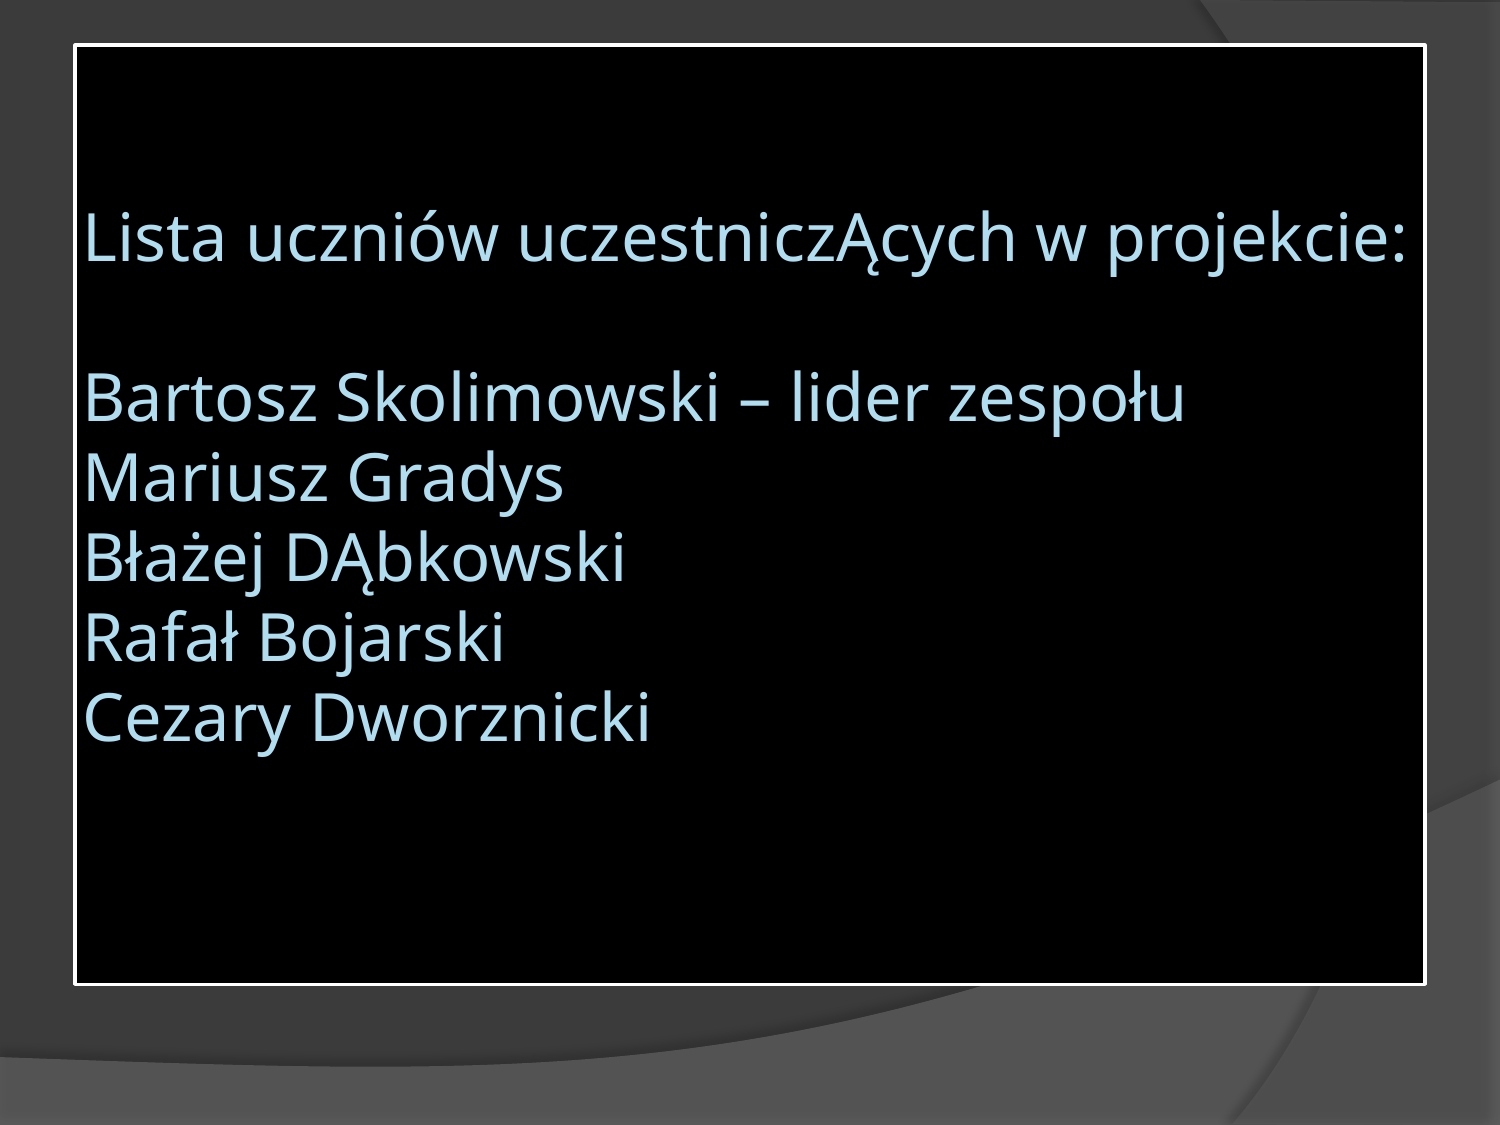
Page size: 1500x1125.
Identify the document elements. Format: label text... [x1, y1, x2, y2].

title Lista uczniów uczestniczĄcych w projekcie: Bartosz Skolimowski – lider zespołu Mariusz Gradys Błażej DĄbkowski Rafał Bojarski Cezary Dworznicki [73, 43, 1427, 986]
